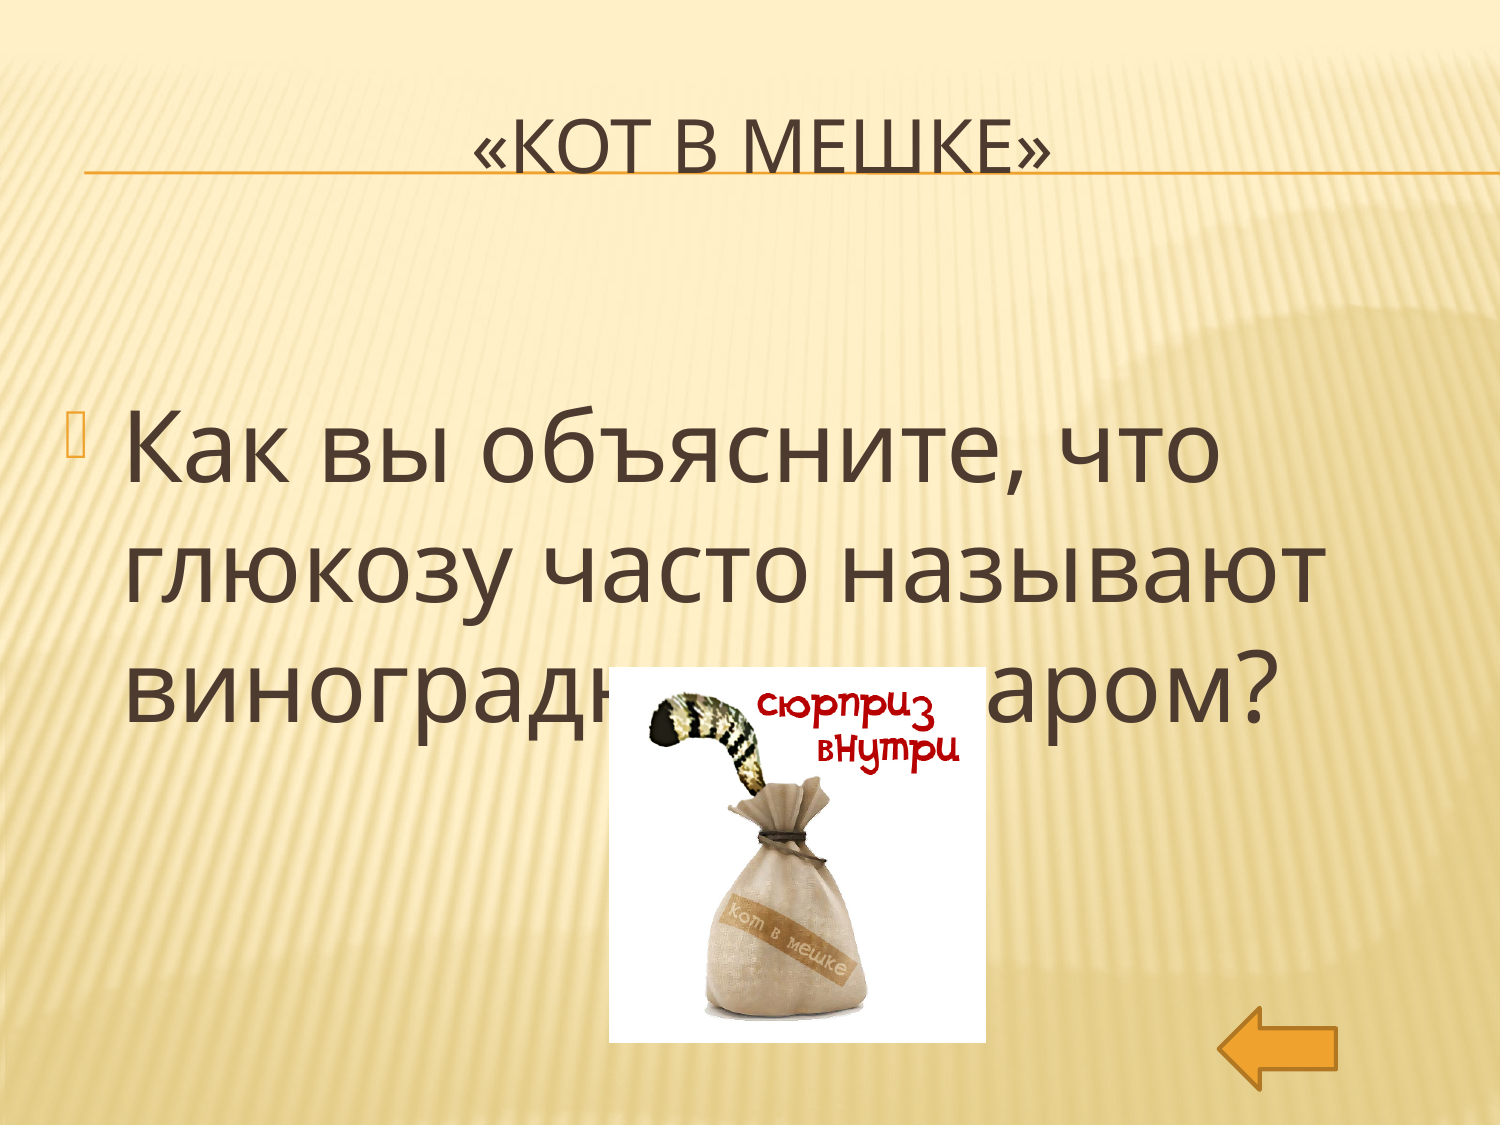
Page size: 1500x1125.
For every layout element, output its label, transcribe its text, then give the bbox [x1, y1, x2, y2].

list Как вы объясните, что глюкозу часто называют виноградным сахаром? [50, 375, 1475, 998]
text_box [1216, 1005, 1338, 1092]
title «кот в мешке» [50, 75, 1475, 213]
picture [609, 667, 986, 1044]
